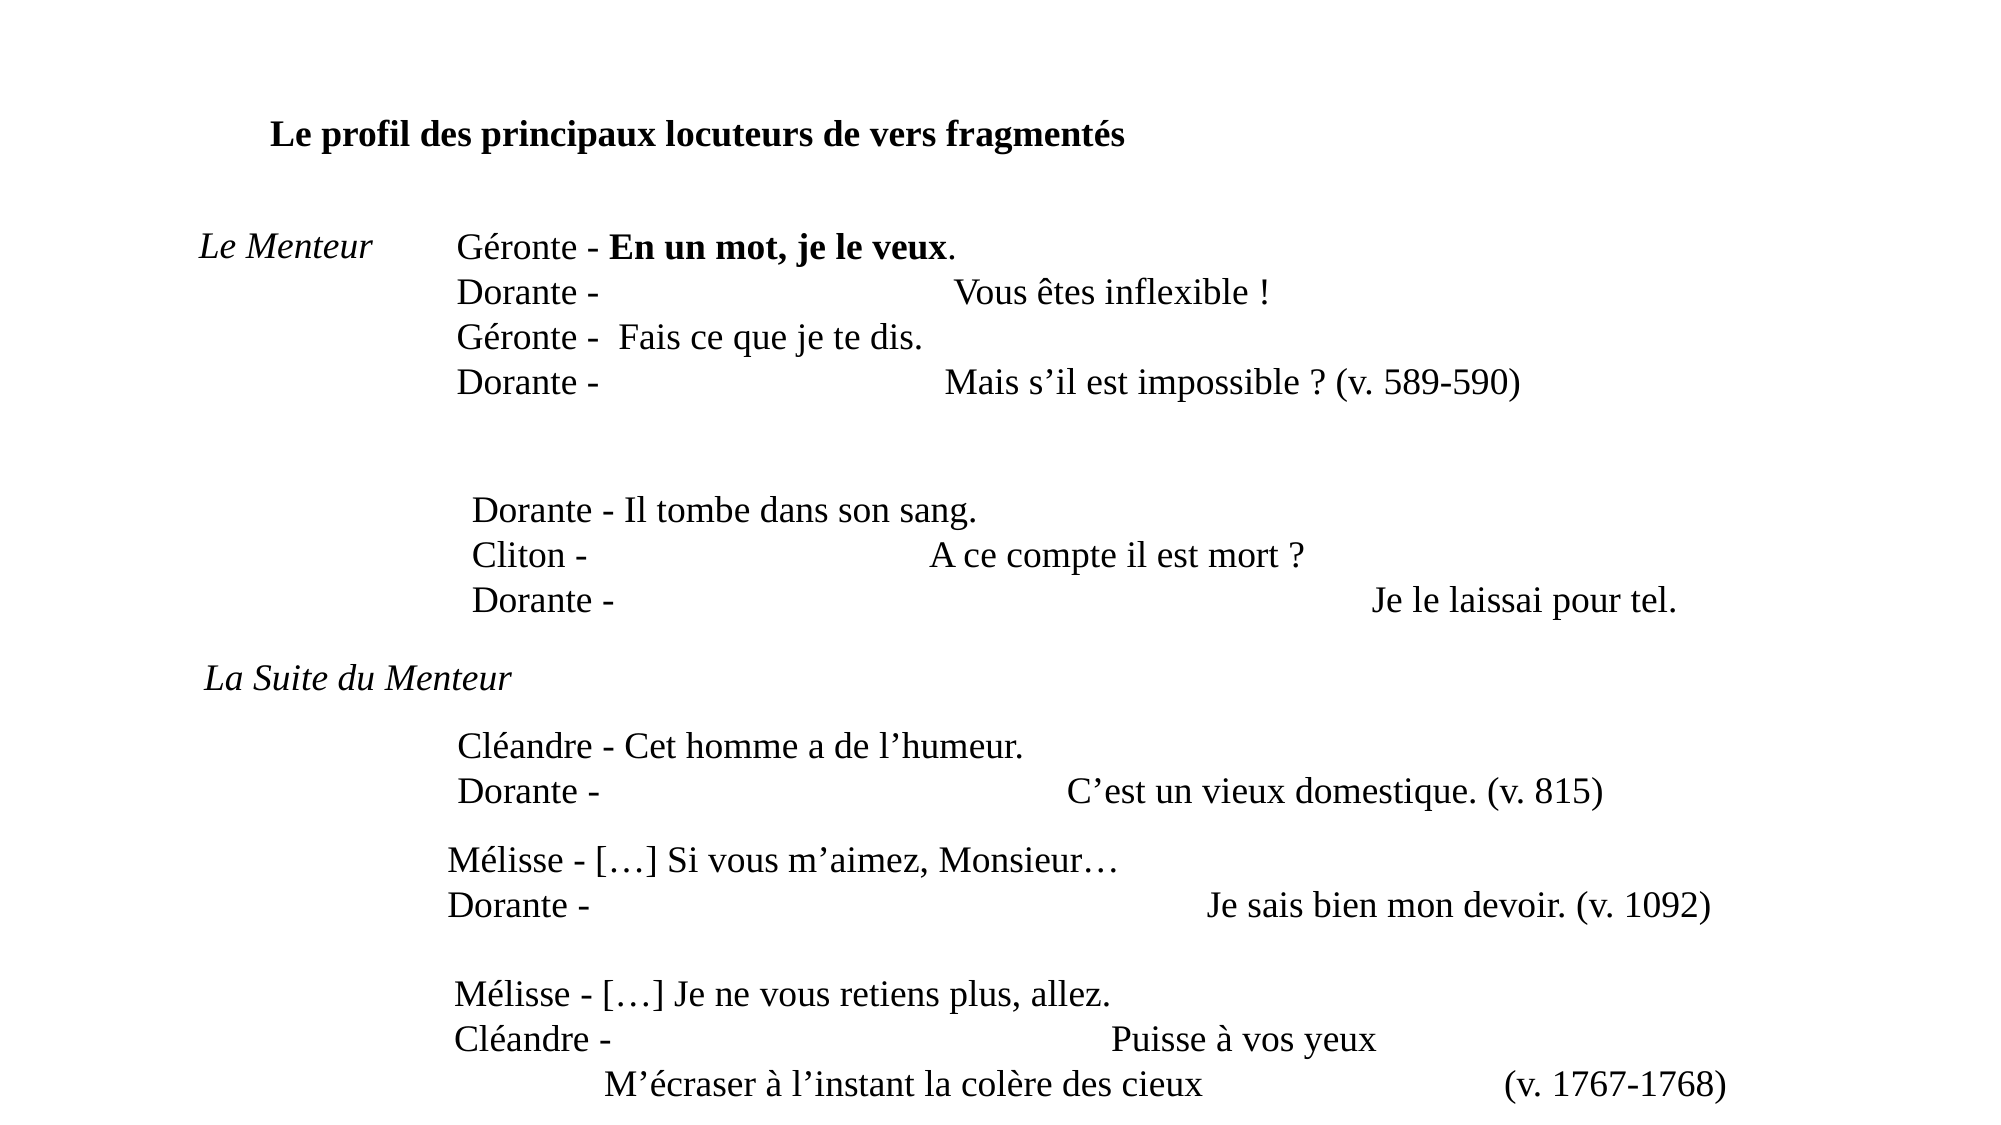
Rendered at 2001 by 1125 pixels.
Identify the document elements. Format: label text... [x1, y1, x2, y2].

text_box Mélisse - […] Je ne vous retiens plus, allez. Cléandre - Puisse à vos yeux M’écraser à l’instant la colère des cieux (v. 1767-1768) [439, 961, 1742, 1111]
text_box Dorante - Il tombe dans son sang. Cliton - A ce compte il est mort ? Dorante - Je le laissai pour tel. [457, 477, 1702, 628]
text_box Le profil des principaux locuteurs de vers fragmentés [255, 101, 1151, 161]
text_box La Suite du Menteur [189, 645, 528, 705]
text_box Cléandre - Cet homme a de l’humeur. Dorante - C’est un vieux domestique. (v. 815) [442, 713, 1629, 819]
text_box Géronte - En un mot, je le veux. Dorante - Vous êtes inflexible ! Géronte - Fais ce que je te dis. Dorante - Mais s’il est impossible ? (v. 589-590) [441, 214, 1537, 455]
text_box Le Menteur [184, 213, 389, 274]
text_box Mélisse - […] Si vous m’aimez, Monsieur… Dorante - Je sais bien mon devoir. (v. 1092) [432, 828, 1727, 933]
